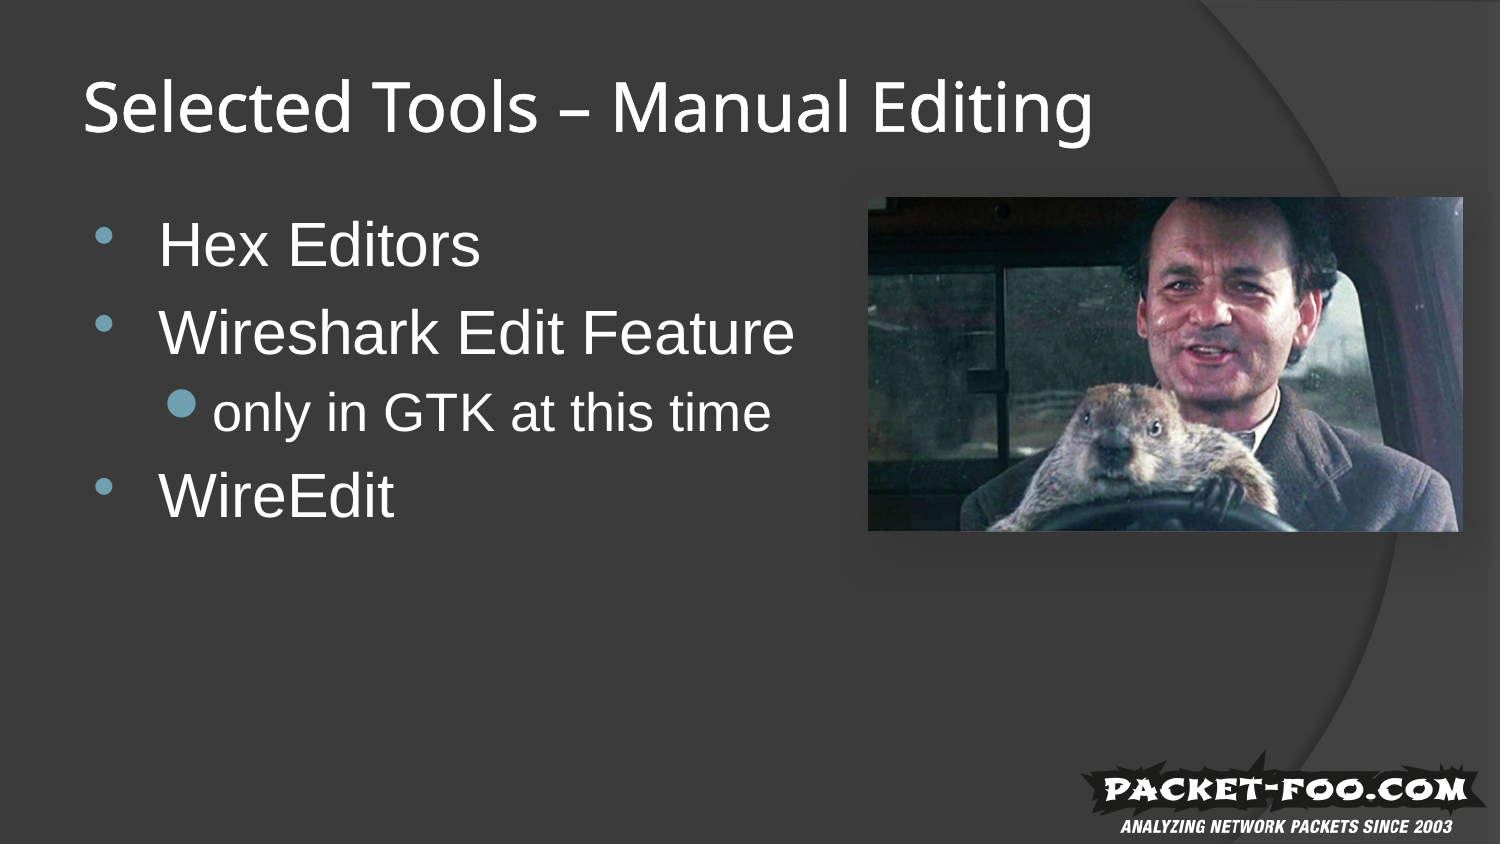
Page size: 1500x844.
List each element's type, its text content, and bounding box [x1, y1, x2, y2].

title Selected Tools – Manual Editing [75, 33, 1300, 175]
picture [867, 197, 1463, 533]
list Hex Editors Wireshark Edit Feature only in GTK at this time WireEdit [75, 196, 1300, 754]
picture [1080, 736, 1500, 843]
